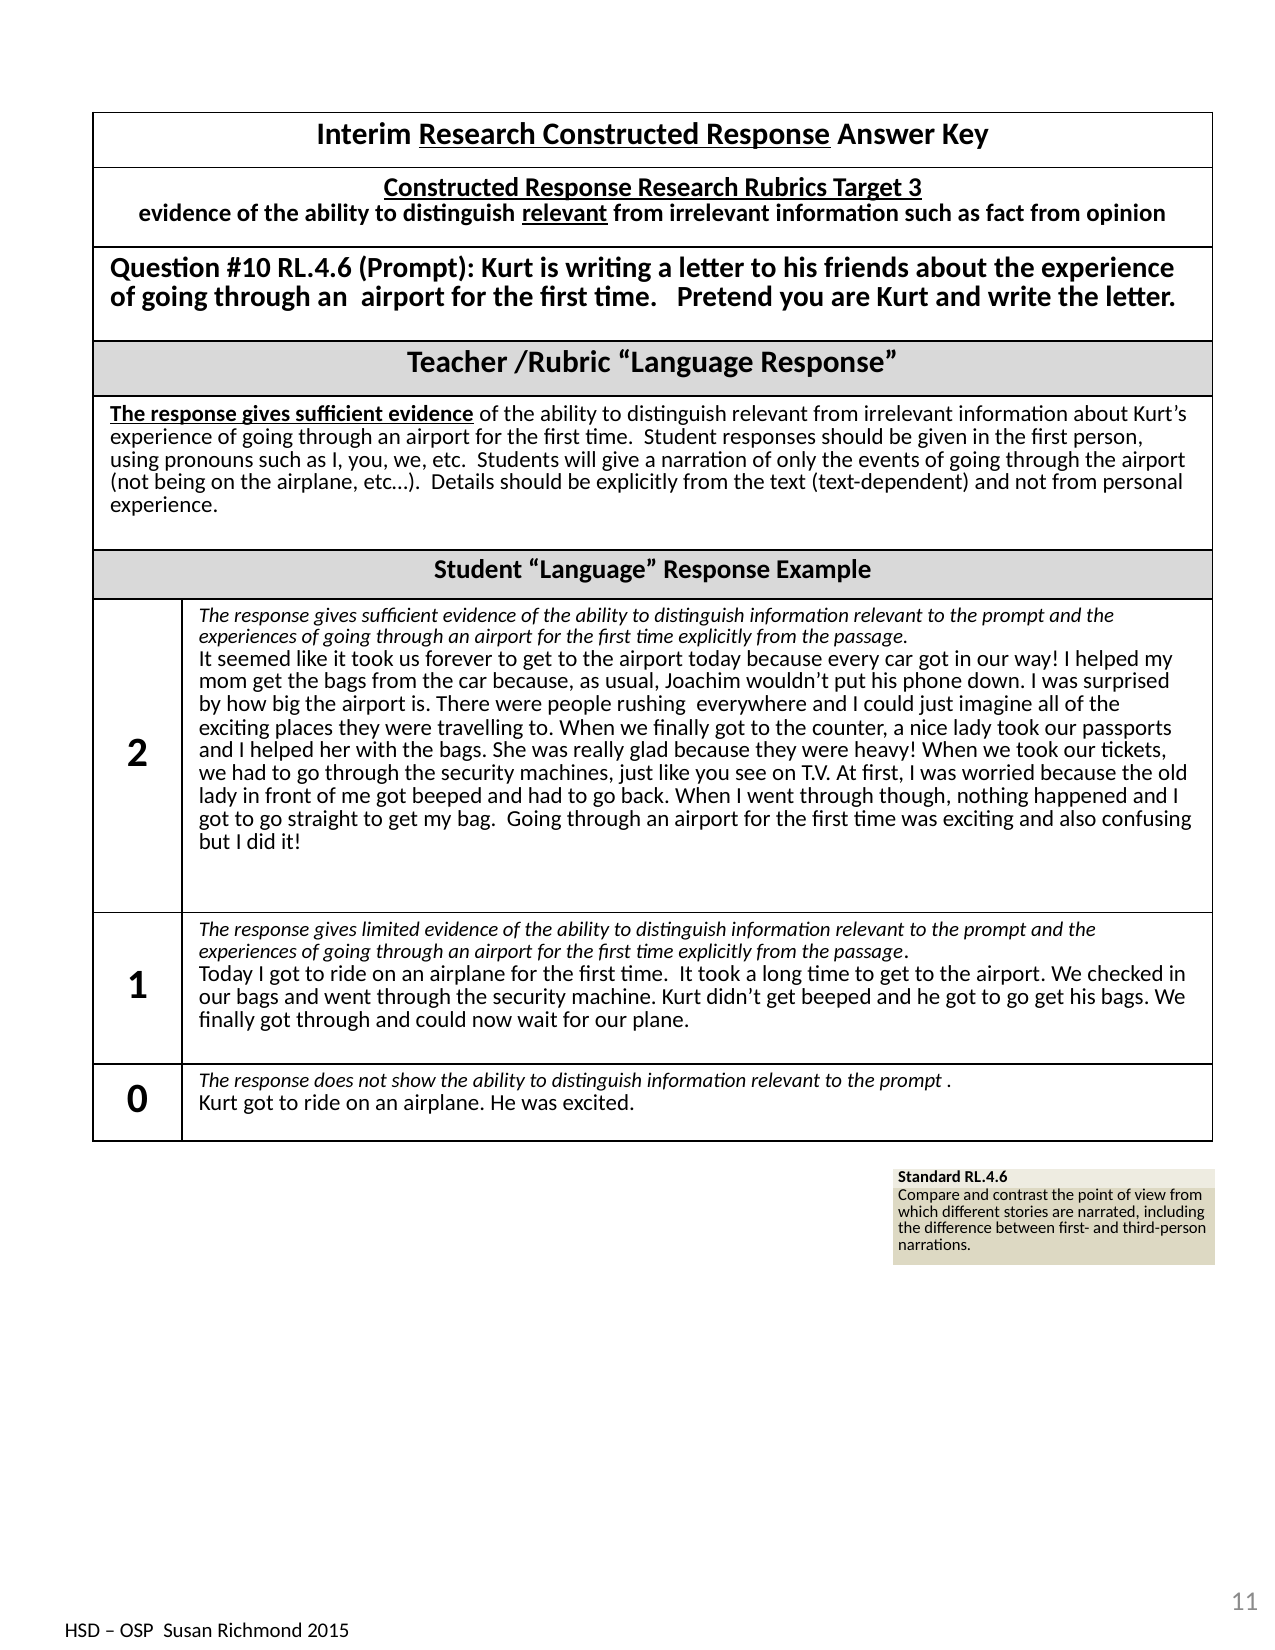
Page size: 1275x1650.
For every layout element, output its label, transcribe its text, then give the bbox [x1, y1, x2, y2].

table_cell Compare and contrast the point of view from which different stories are narrated, including the difference between first- and third-person narrations. [893, 1188, 1215, 1265]
table_cell Constructed Response Research Rubrics Target 3 evidence of the ability to distinguish relevant from irrelevant information such as fact from opinion [94, 168, 1212, 246]
table_cell 1 [94, 913, 181, 1063]
table_cell 0 [94, 1065, 181, 1140]
slide_number 11 [1137, 1550, 1275, 1650]
table_cell The response does not show the ability to distinguish information relevant to the prompt . Kurt got to ride on an airplane. He was excited. [183, 1065, 1212, 1140]
table_header Interim Research Constructed Response Answer Key [94, 113, 1212, 167]
table_cell Question #10 RL.4.6 (Prompt): Kurt is writing a letter to his friends about the experience of going through an airport for the first time. Pretend you are Kurt and write the letter. [94, 248, 1212, 340]
table_cell Teacher /Rubric “Language Response” [94, 342, 1212, 395]
table_cell The response gives sufficient evidence of the ability to distinguish information relevant to the prompt and the experiences of going through an airport for the first time explicitly from the passage. It seemed like it took us forever to get to the airport today because every car got in our way! I helped my mom get the bags from the car because, as usual, Joachim wouldn’t put his phone down. I was surprised by how big the airport is. There were people rushing everywhere and I could just imagine all of the exciting places they were travelling to. When we finally got to the counter, a nice lady took our passports and I helped her with the bags. She was really glad because they were heavy! When we took our tickets, we had to go through the security machines, just like you see on T.V. At first, I was worried because the old lady in front of me got beeped and had to go back. When I went through though, nothing happened and I got to go straight to get my bag. Going through an airport for the first time was exciting and also confusing but I did it! [183, 600, 1212, 912]
table_cell The response gives limited evidence of the ability to distinguish information relevant to the prompt and the experiences of going through an airport for the first time explicitly from the passage. Today I got to ride on an airplane for the first time. It took a long time to get to the airport. We checked in our bags and went through the security machine. Kurt didn’t get beeped and he got to go get his bags. We finally got through and could now wait for our plane. [183, 913, 1212, 1063]
table_header Standard RL.4.6 [893, 1169, 1215, 1188]
table_cell 2 [94, 600, 181, 912]
table_cell The response gives sufficient evidence of the ability to distinguish relevant from irrelevant information about Kurt’s experience of going through an airport for the first time. Student responses should be given in the first person, using pronouns such as I, you, we, etc. Students will give a narration of only the events of going through the airport (not being on the airplane, etc…). Details should be explicitly from the text (text-dependent) and not from personal experience. [94, 397, 1212, 549]
table_cell Student “Language” Response Example [94, 551, 1212, 598]
